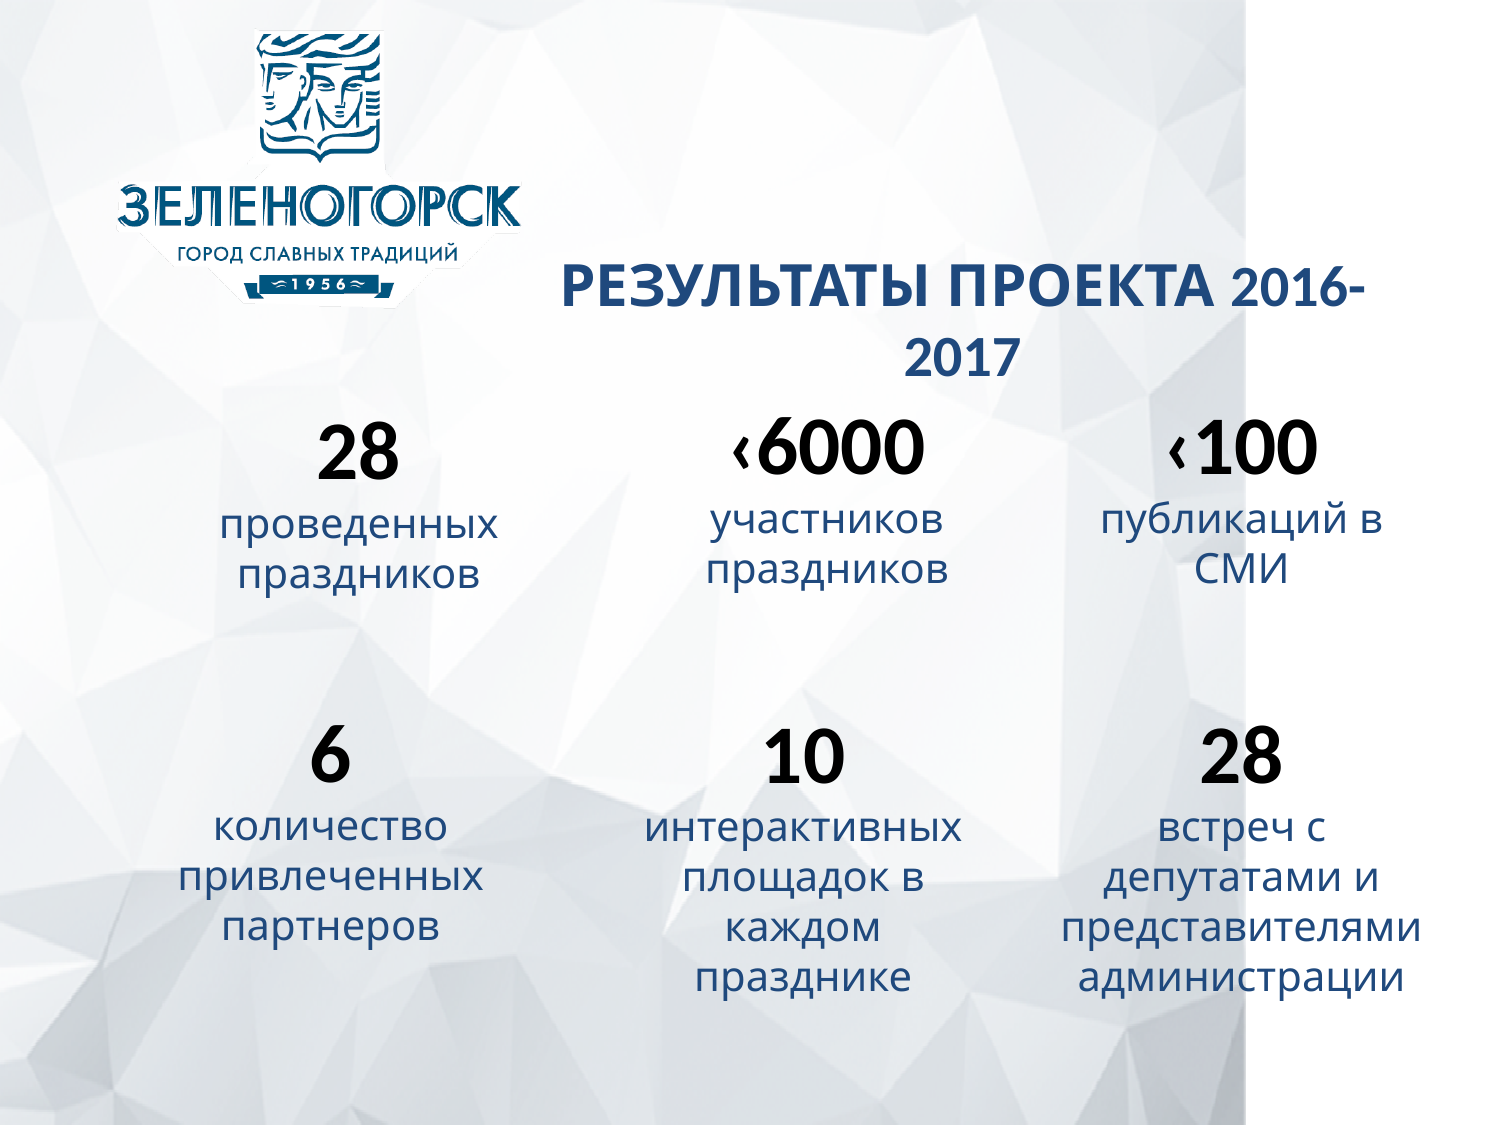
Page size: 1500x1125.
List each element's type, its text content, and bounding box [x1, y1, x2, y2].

text_box 28 встреч с депутатами и представителями администрации [1033, 692, 1450, 1008]
text_box 28 проведенных праздников [168, 389, 550, 604]
text_box РЕЗУЛЬТАТЫ ПРОЕКТА 2016-2017 [501, 240, 1424, 396]
text_box [123, 314, 1388, 381]
text_box ‹6000 участников праздников [620, 384, 1034, 599]
text_box 6 количество привлеченных партнеров [112, 691, 550, 957]
picture [0, 0, 1500, 1125]
text_box 10 интерактивных площадок в каждом празднике [612, 692, 994, 1008]
text_box ‹100 публикаций в СМИ [1077, 384, 1406, 599]
